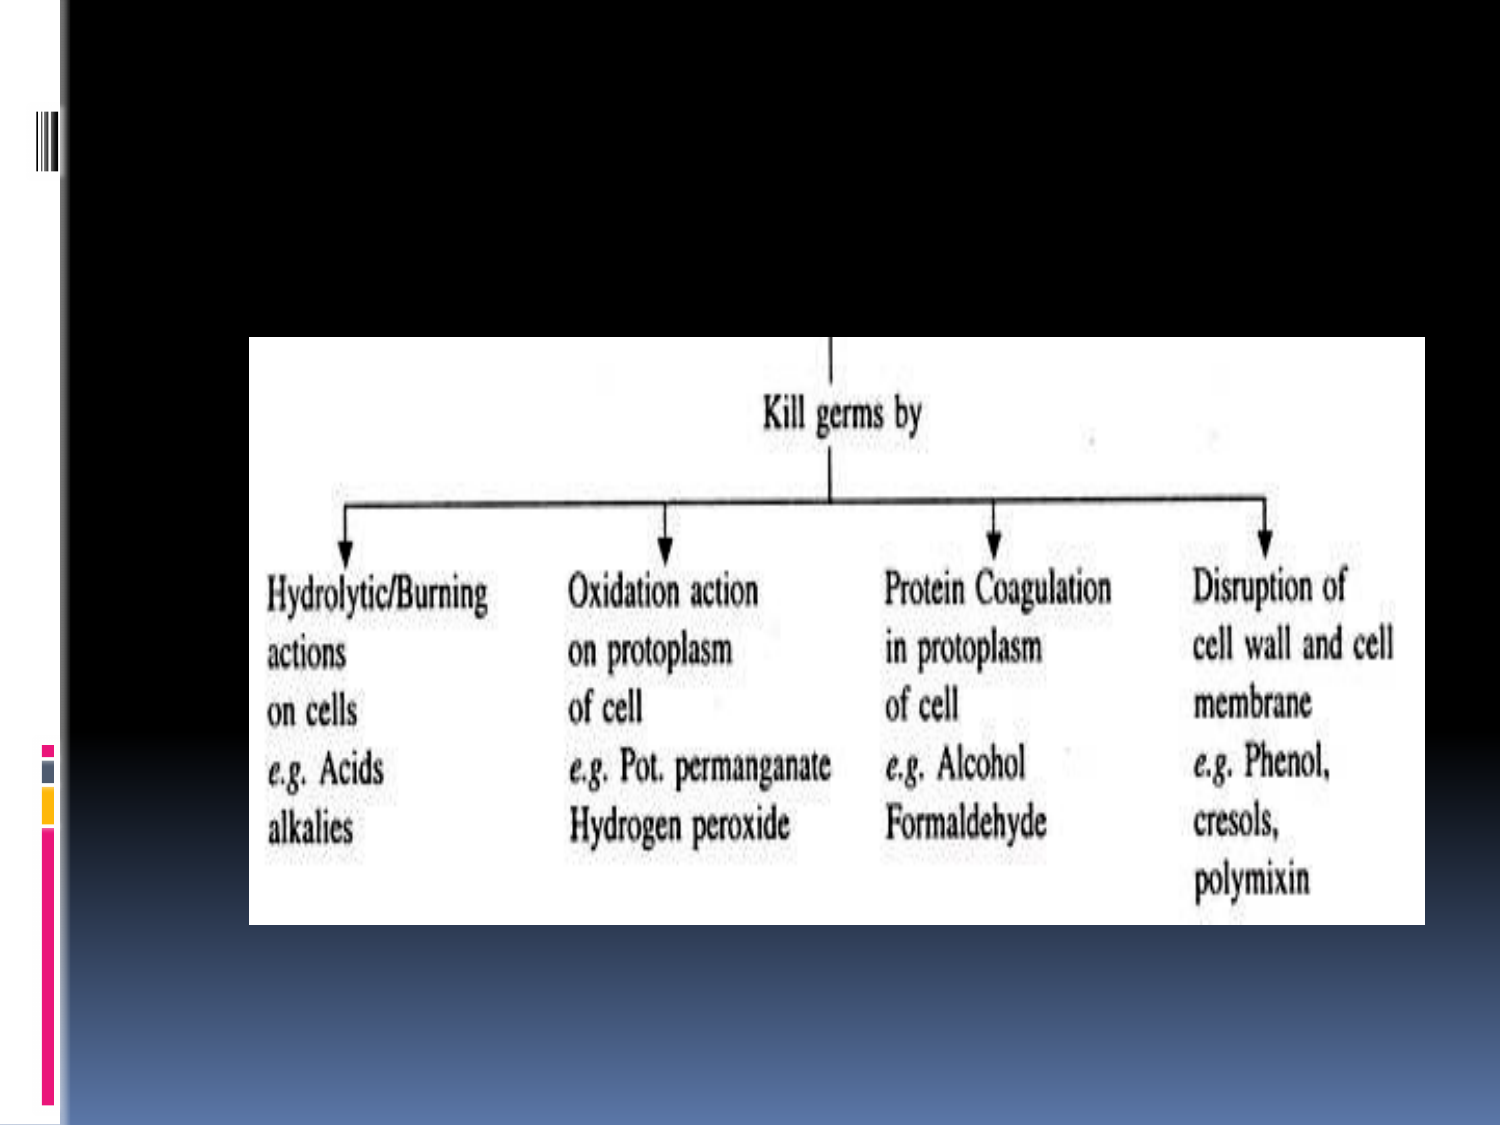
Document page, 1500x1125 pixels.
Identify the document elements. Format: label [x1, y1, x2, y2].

list [249, 336, 1426, 926]
